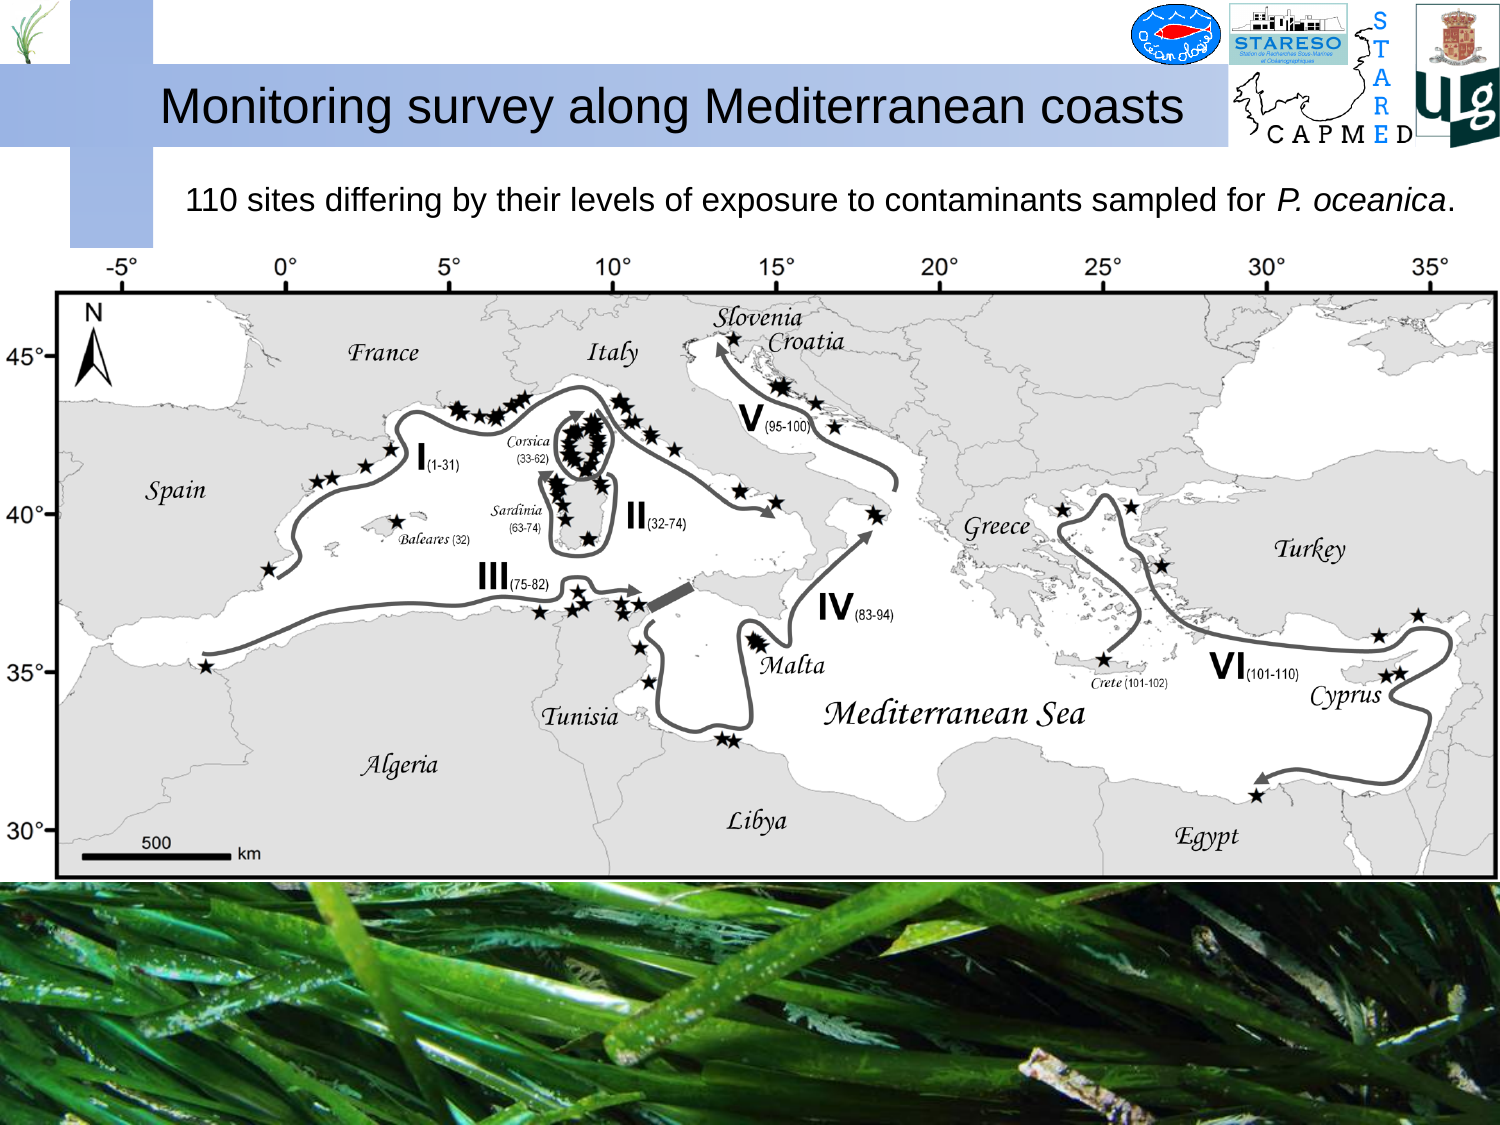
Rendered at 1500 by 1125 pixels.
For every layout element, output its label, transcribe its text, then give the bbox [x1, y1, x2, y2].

text_box 110 sites differing by their levels of exposure to contaminants sampled for P. oceanica. [185, 171, 1469, 226]
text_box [1130, 3, 1500, 149]
text_box Monitoring survey along Mediterranean coasts [145, 66, 1124, 142]
text_box [68, 0, 155, 62]
text_box [0, 62, 1124, 149]
picture [10, 0, 61, 64]
picture [0, 248, 1500, 1125]
text_box [68, 149, 155, 247]
